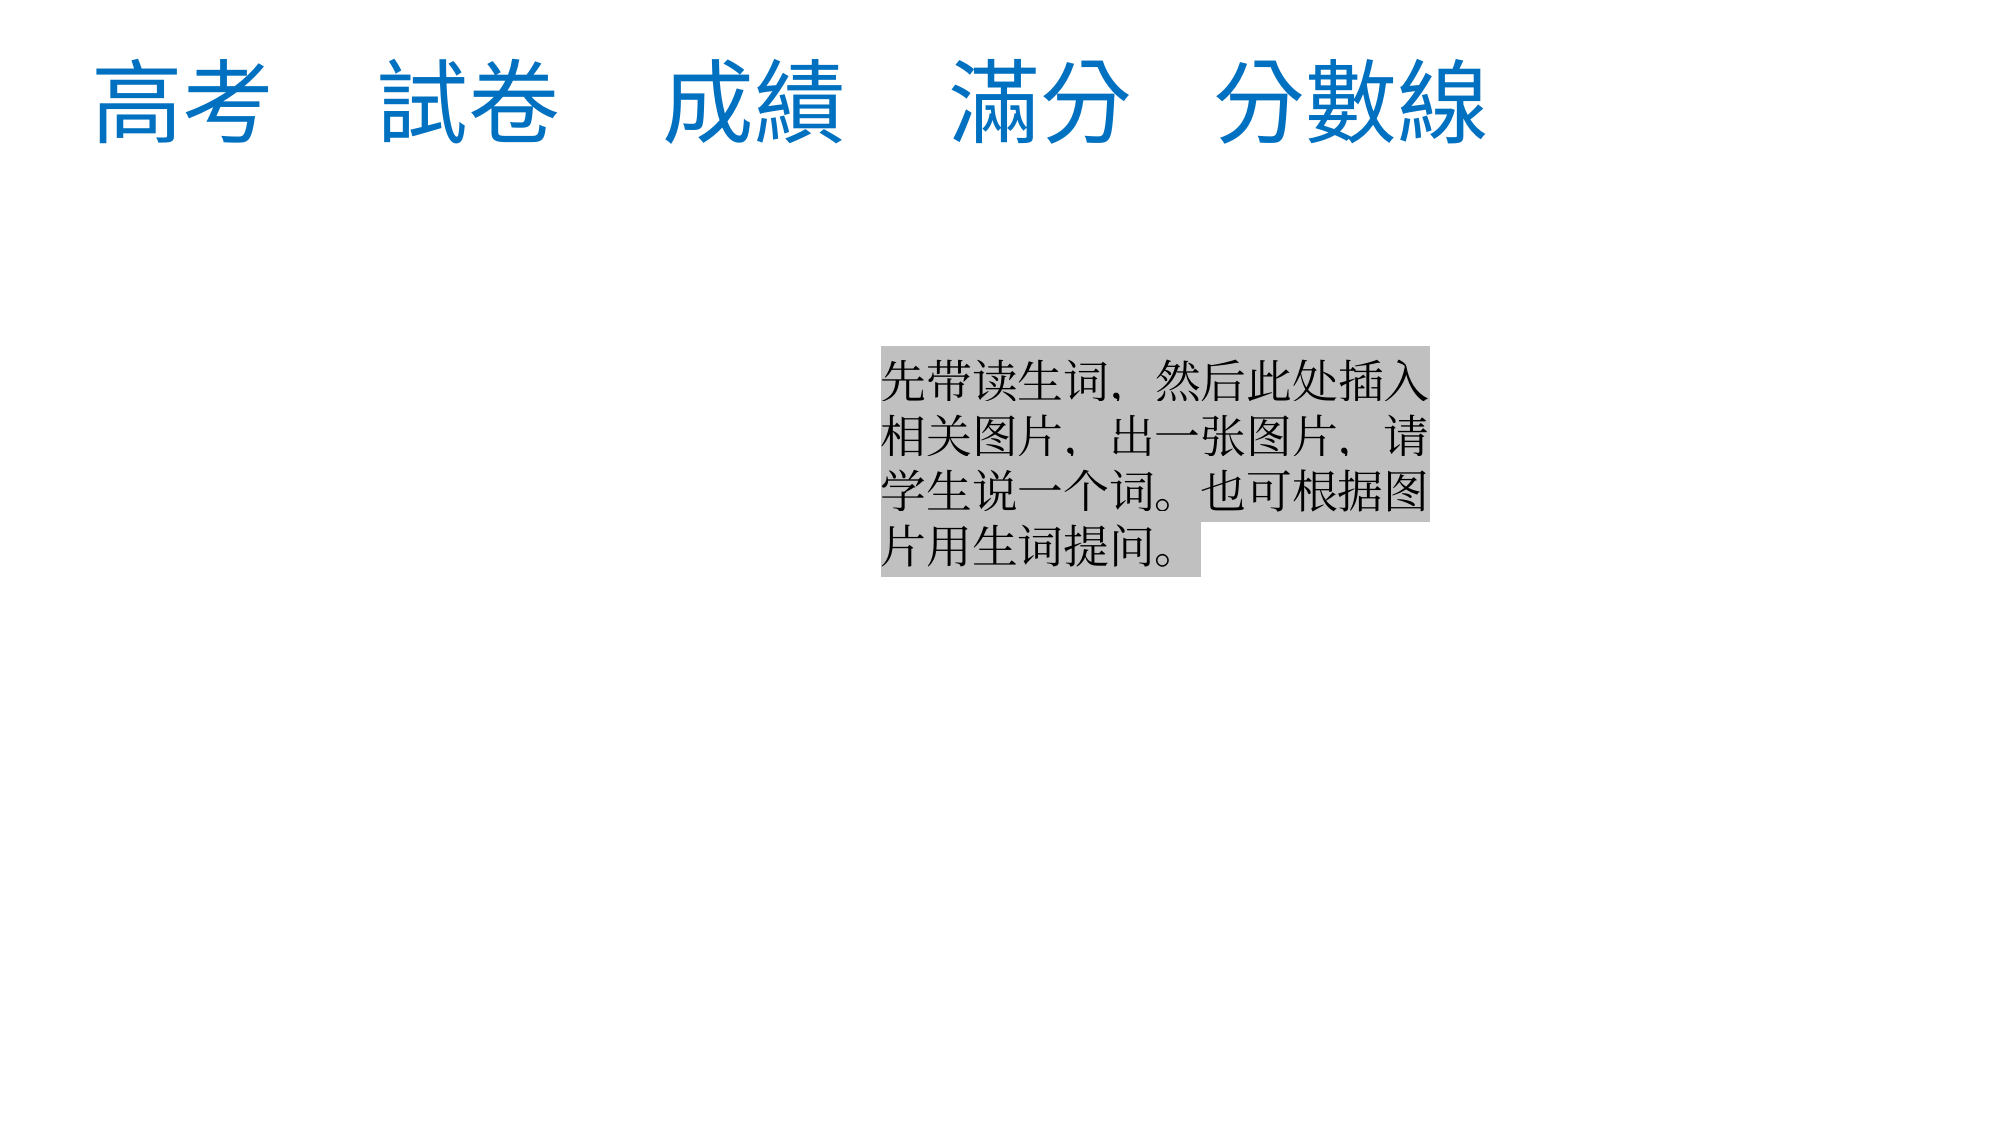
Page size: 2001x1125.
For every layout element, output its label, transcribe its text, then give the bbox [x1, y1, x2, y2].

text_box 先带读生词，然后此处插入相关图片，出一张图片，请学生说一个词。也可根据图片用生词提问。 [865, 345, 1448, 581]
title 高考 試卷 成績 滿分 分數線 [76, 34, 1801, 180]
